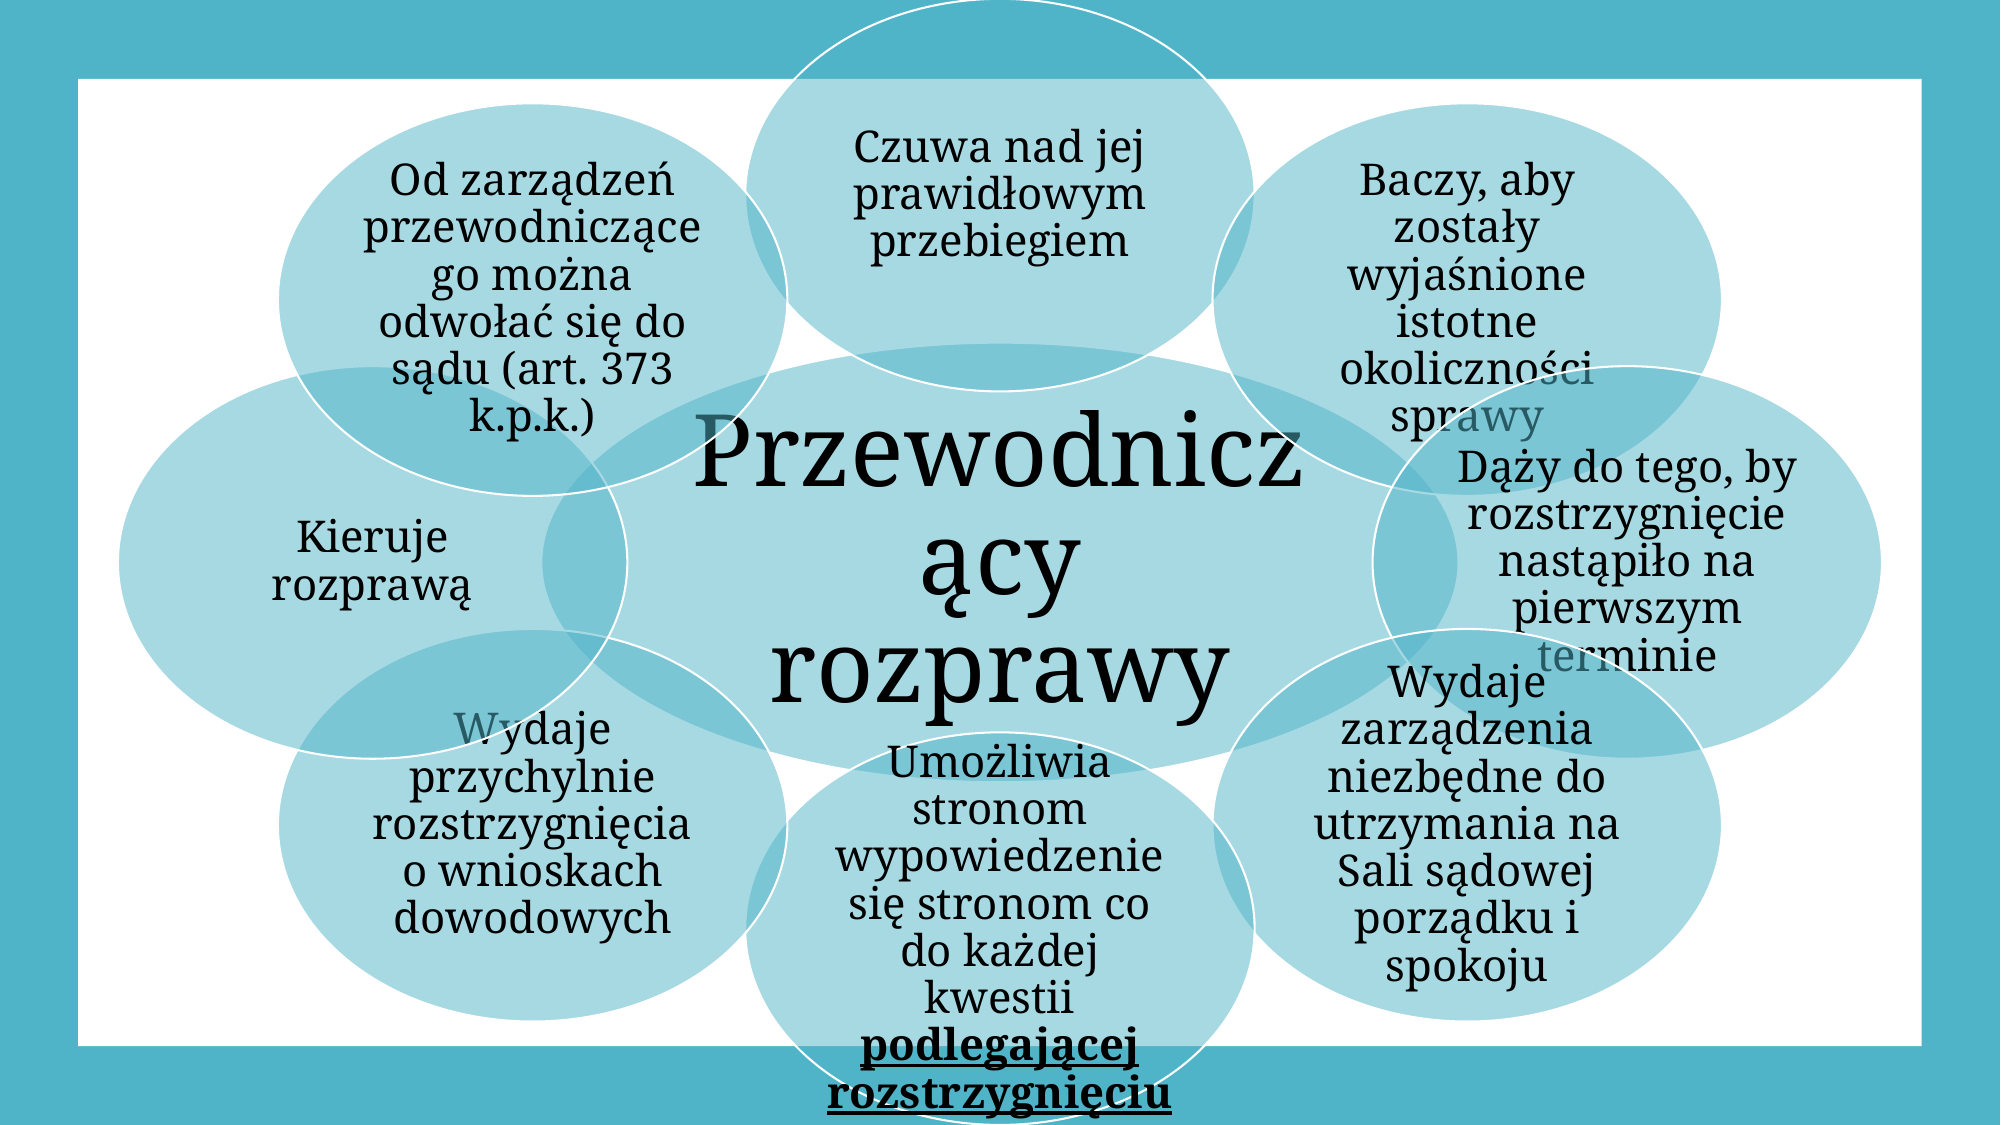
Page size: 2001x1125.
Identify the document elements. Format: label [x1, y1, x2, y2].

text_box [0, 0, 963, 1125]
list [117, 103, 1883, 1022]
text_box [1036, 0, 2000, 1125]
text_box [77, 78, 794, 1047]
text_box [1206, 78, 1923, 1047]
